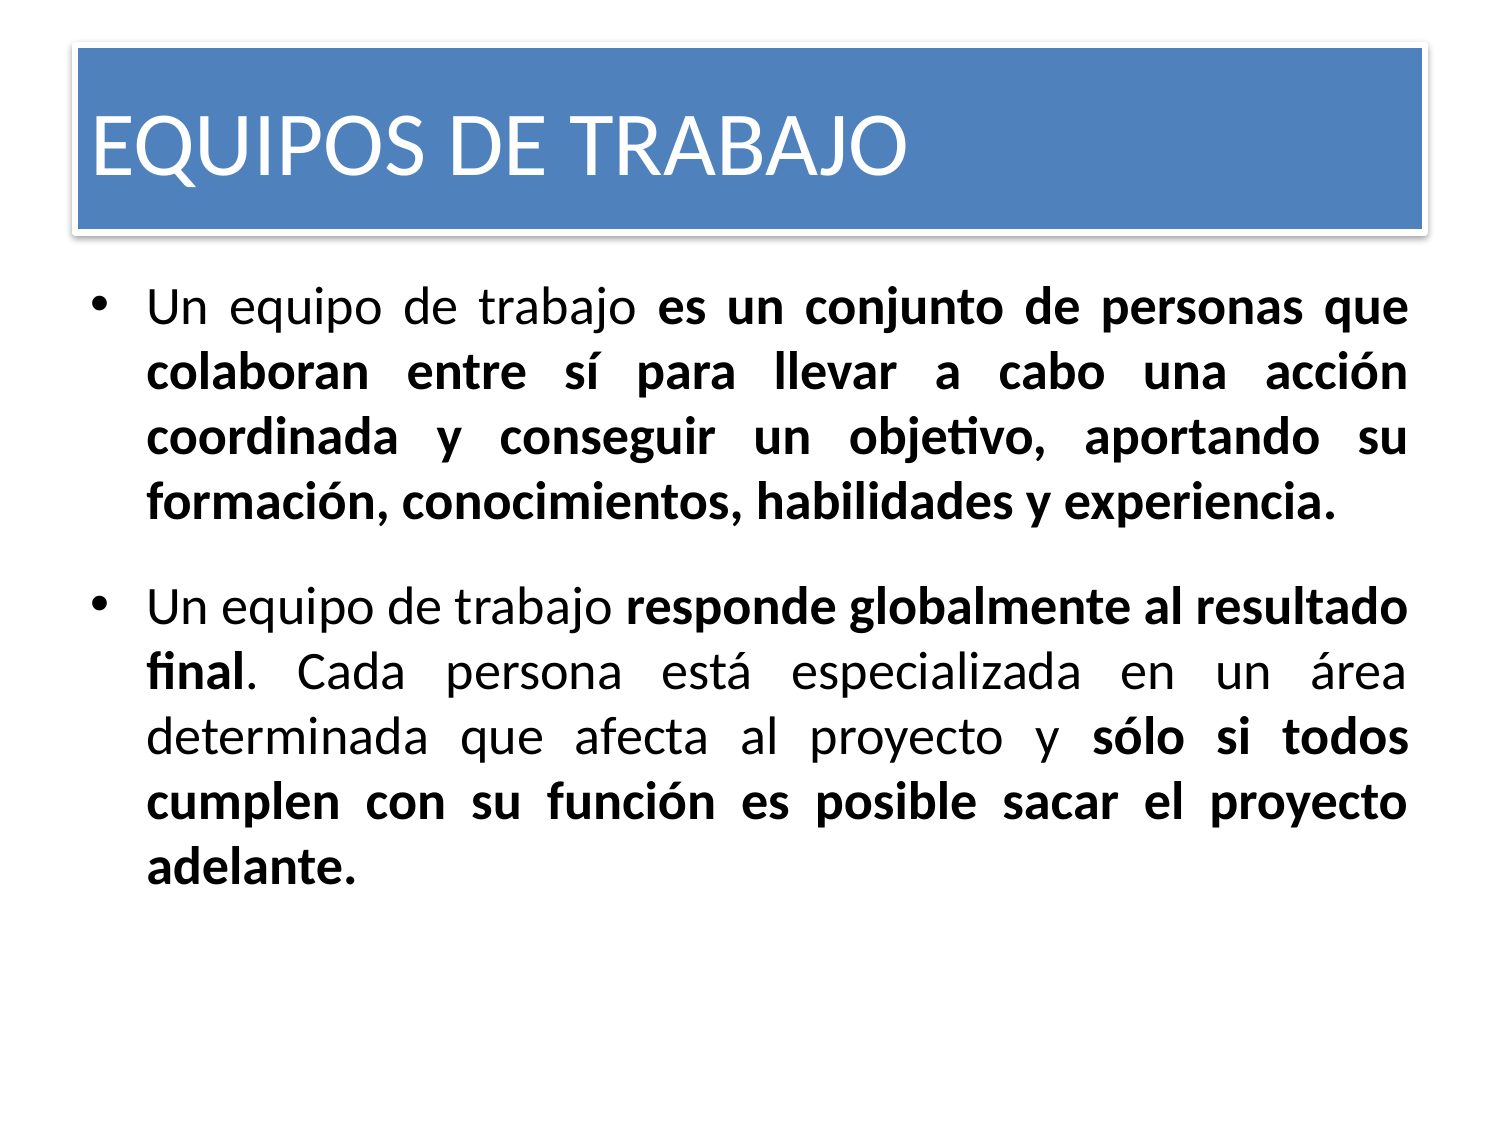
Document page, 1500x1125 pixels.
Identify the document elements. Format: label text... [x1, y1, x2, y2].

list Un equipo de trabajo es un conjunto de personas que colaboran entre sí para llevar a cabo una acción coordinada y conseguir un objetivo, aportando su formación, conocimientos, habilidades y experiencia. Un equipo de trabajo responde globalmente al resultado final. Cada persona está especializada en un área determinada que afecta al proyecto y sólo si todos cumplen con su función es posible sacar el proyecto adelante. [75, 262, 1425, 1005]
title EQUIPOS DE TRABAJO [72, 42, 1428, 236]
